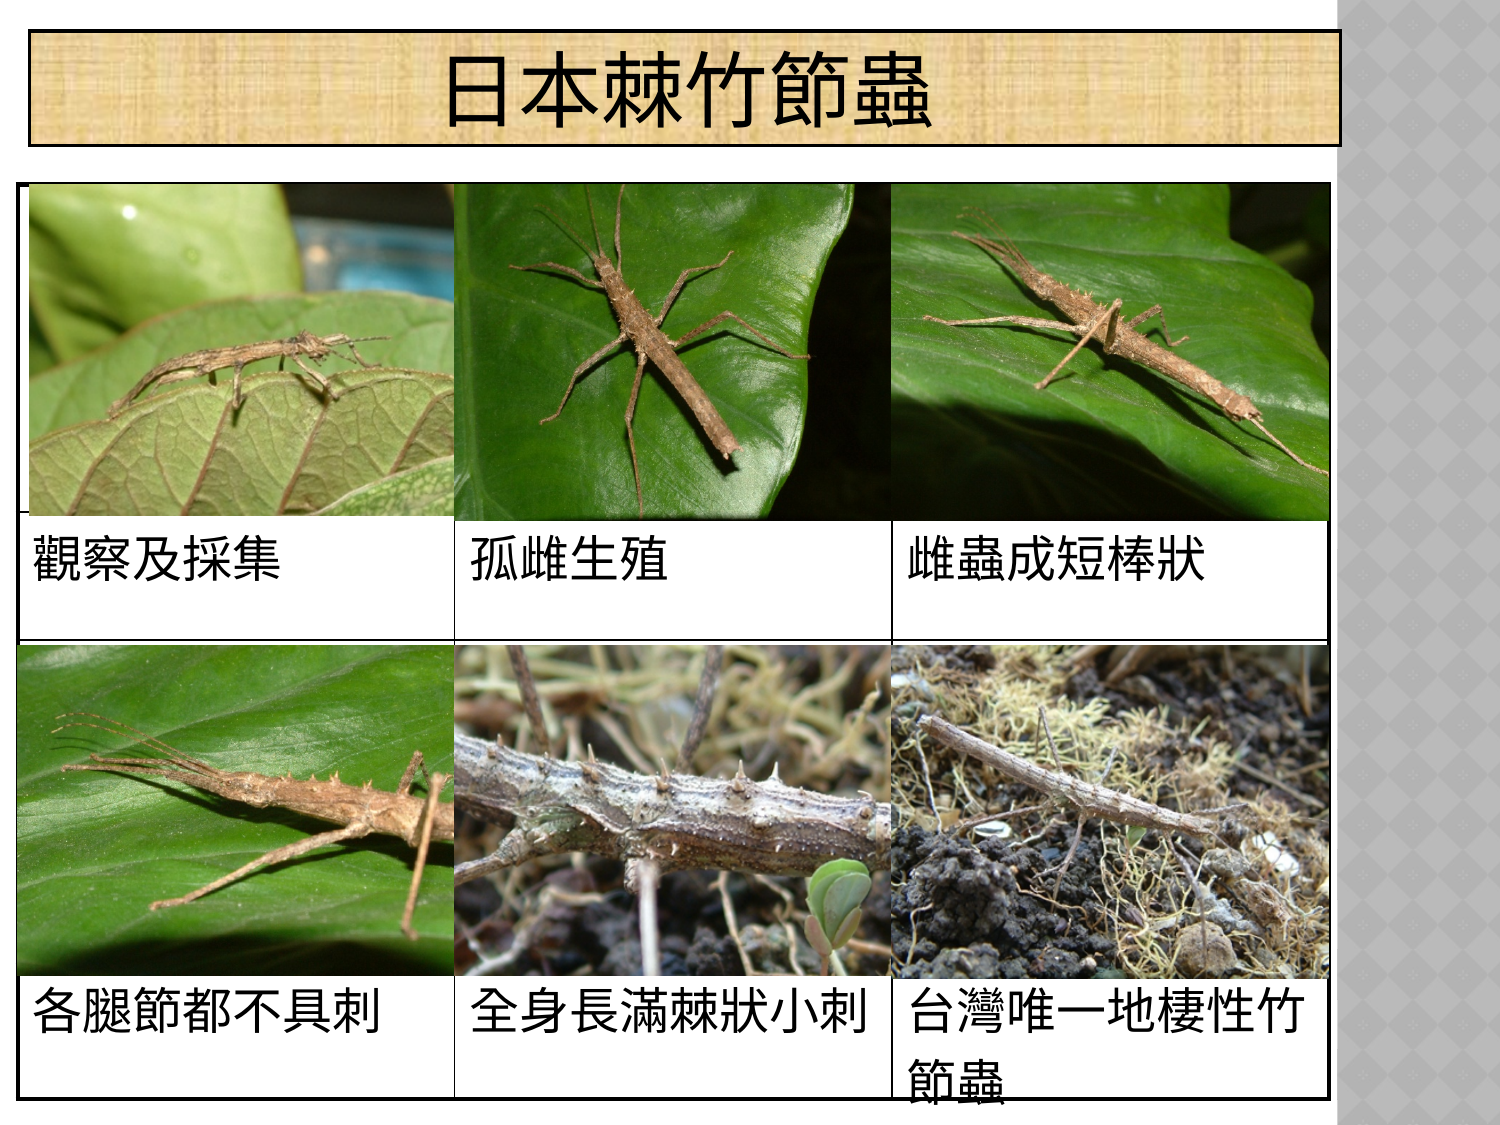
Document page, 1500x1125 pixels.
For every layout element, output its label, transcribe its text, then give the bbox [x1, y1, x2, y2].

table_cell 觀察及採集 [20, 513, 454, 639]
picture [29, 183, 1330, 522]
table_cell 全身長滿棘狀小刺 [455, 986, 891, 1097]
table_cell 台灣唯一地棲性竹節蟲 [893, 988, 1327, 1097]
table_cell 孤雌生殖 [455, 530, 891, 639]
table_header [20, 187, 24, 511]
table_cell 各腿節都不具刺 [20, 986, 454, 1097]
picture [17, 644, 1330, 980]
text_box 日本棘竹節蟲 [29, 30, 1341, 146]
table_cell 雌蟲成短棒狀 [893, 530, 1327, 639]
